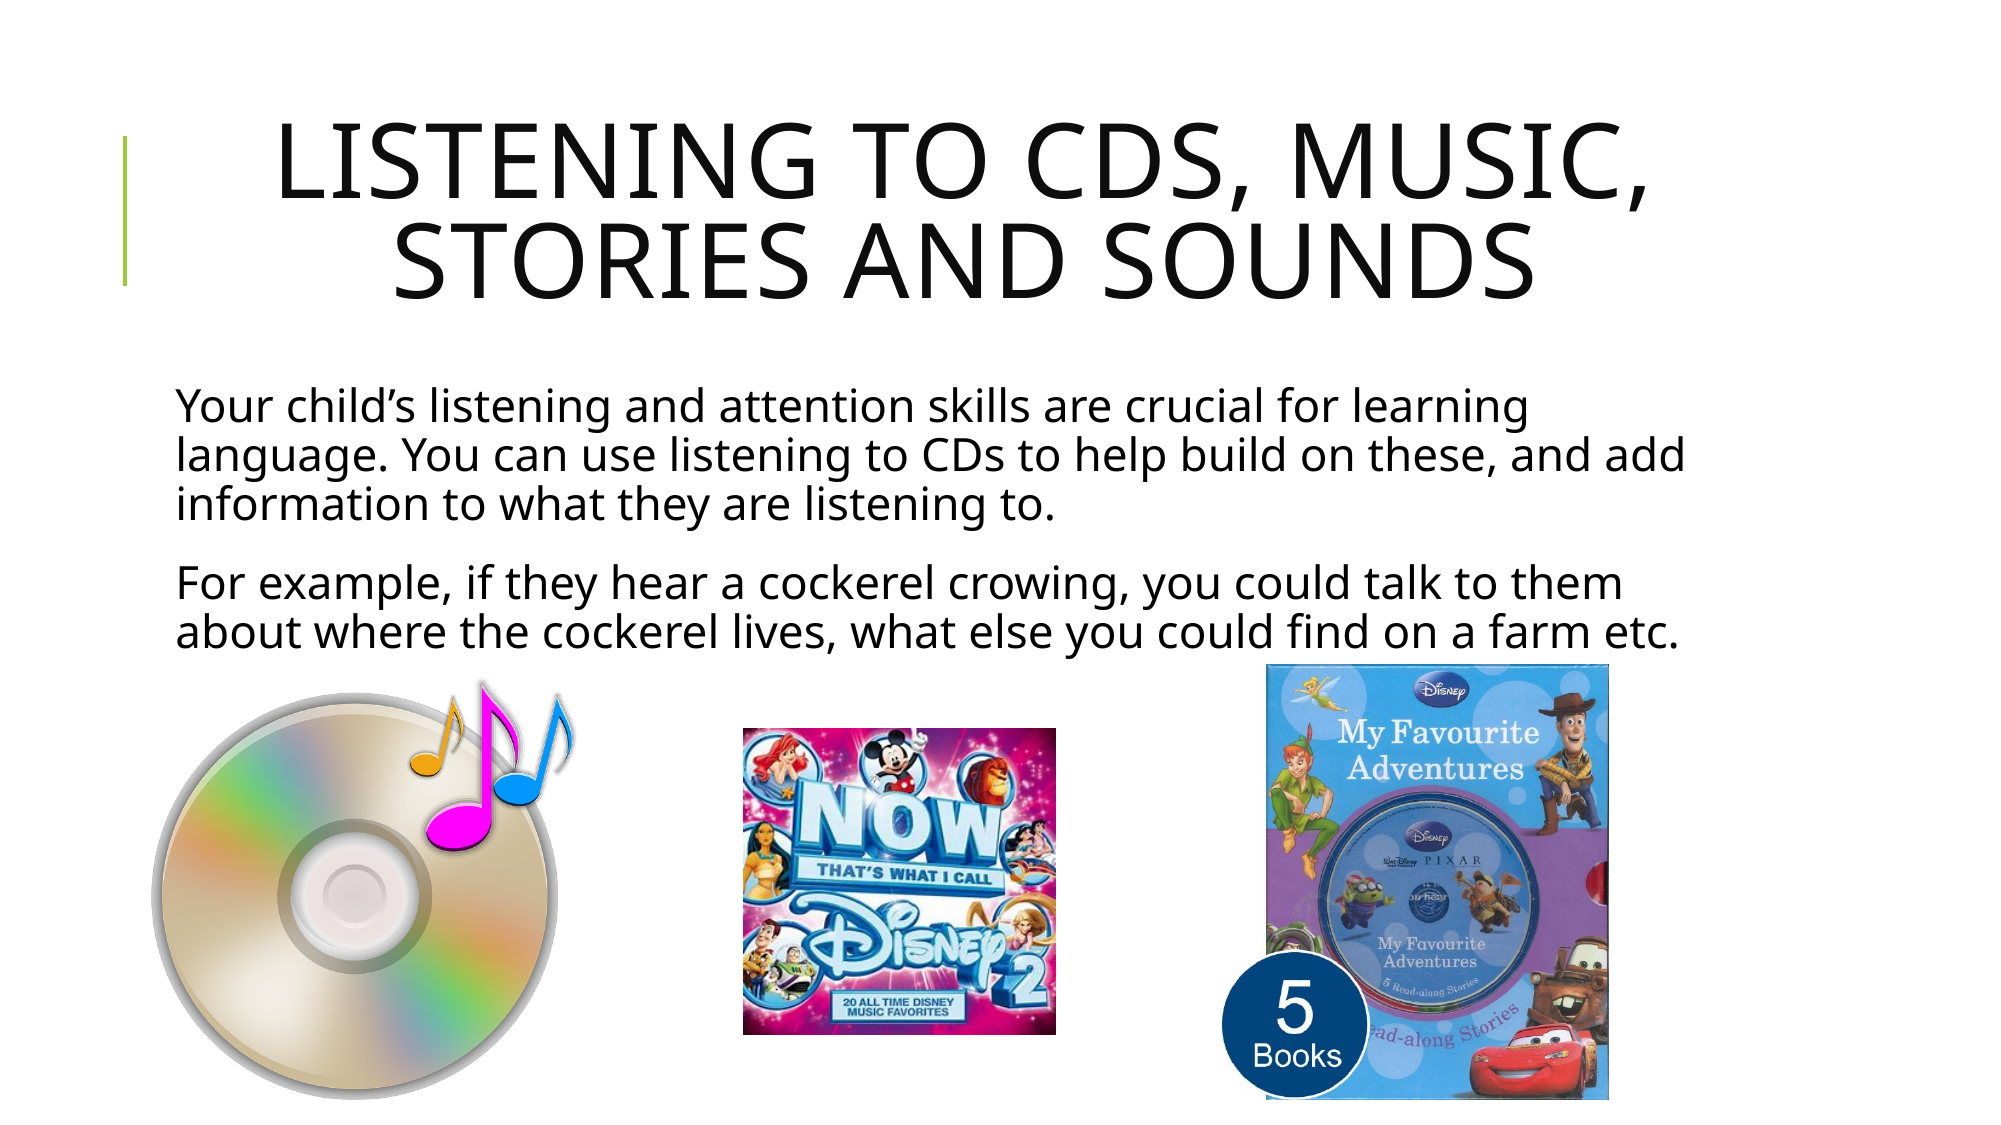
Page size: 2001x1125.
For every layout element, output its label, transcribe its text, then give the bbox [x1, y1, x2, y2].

picture [150, 676, 577, 1100]
list Your child’s listening and attention skills are crucial for learning language. You can use listening to CDs to help build on these, and add information to what they are listening to. For example, if they hear a cockerel crowing, you could talk to them about where the cockerel lives, what else you could find on a farm etc. [168, 375, 1763, 1035]
picture [1219, 663, 1655, 1100]
picture [743, 728, 1056, 1036]
title Listening to CDs, music, stories and sounds [168, 96, 1763, 342]
